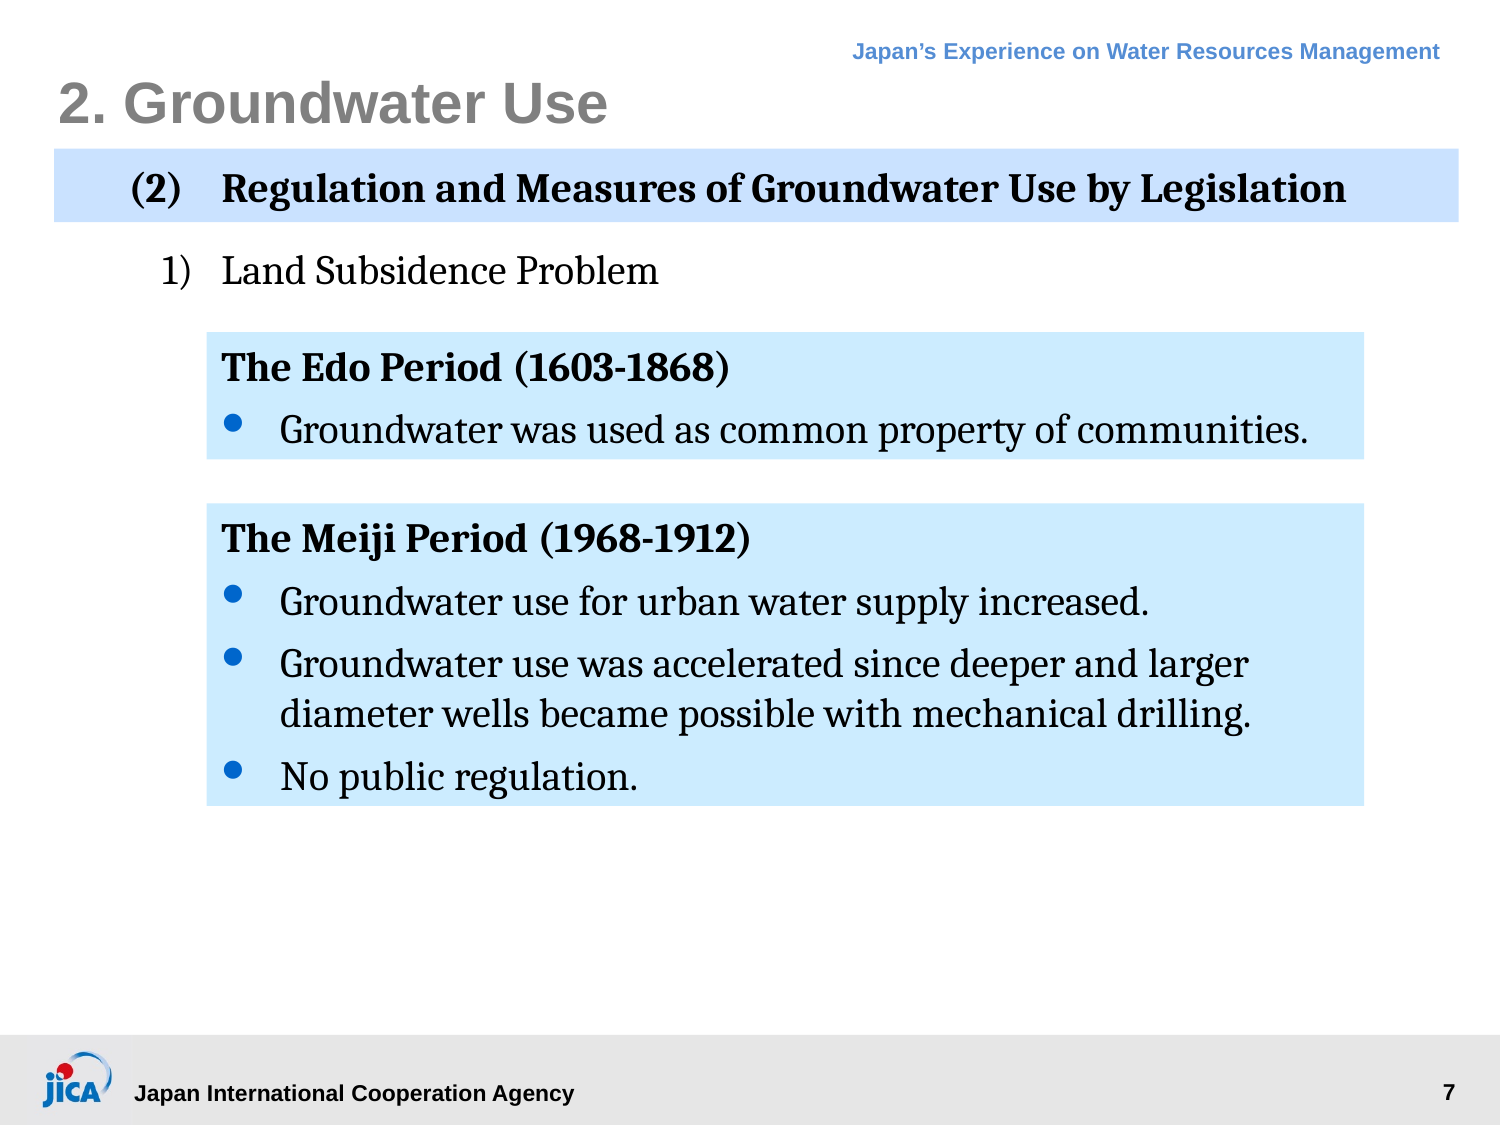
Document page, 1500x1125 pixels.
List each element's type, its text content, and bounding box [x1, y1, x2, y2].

title 2. Groundwater Use [59, 41, 1483, 160]
picture [26, 1035, 133, 1125]
text_box The Meiji Period (1968-1912) Groundwater use for urban water supply increased. Groundwater use was accelerated since deeper and larger diameter wells became possible with mechanical drilling. No public regulation. [206, 503, 1365, 806]
text_box (2) Regulation and Measures of Groundwater Use by Legislation [54, 148, 1459, 223]
text_box 1) Land Subsidence Problem [147, 235, 1459, 300]
text_box The Edo Period (1603-1868) Groundwater was used as common property of communities. [206, 332, 1365, 460]
